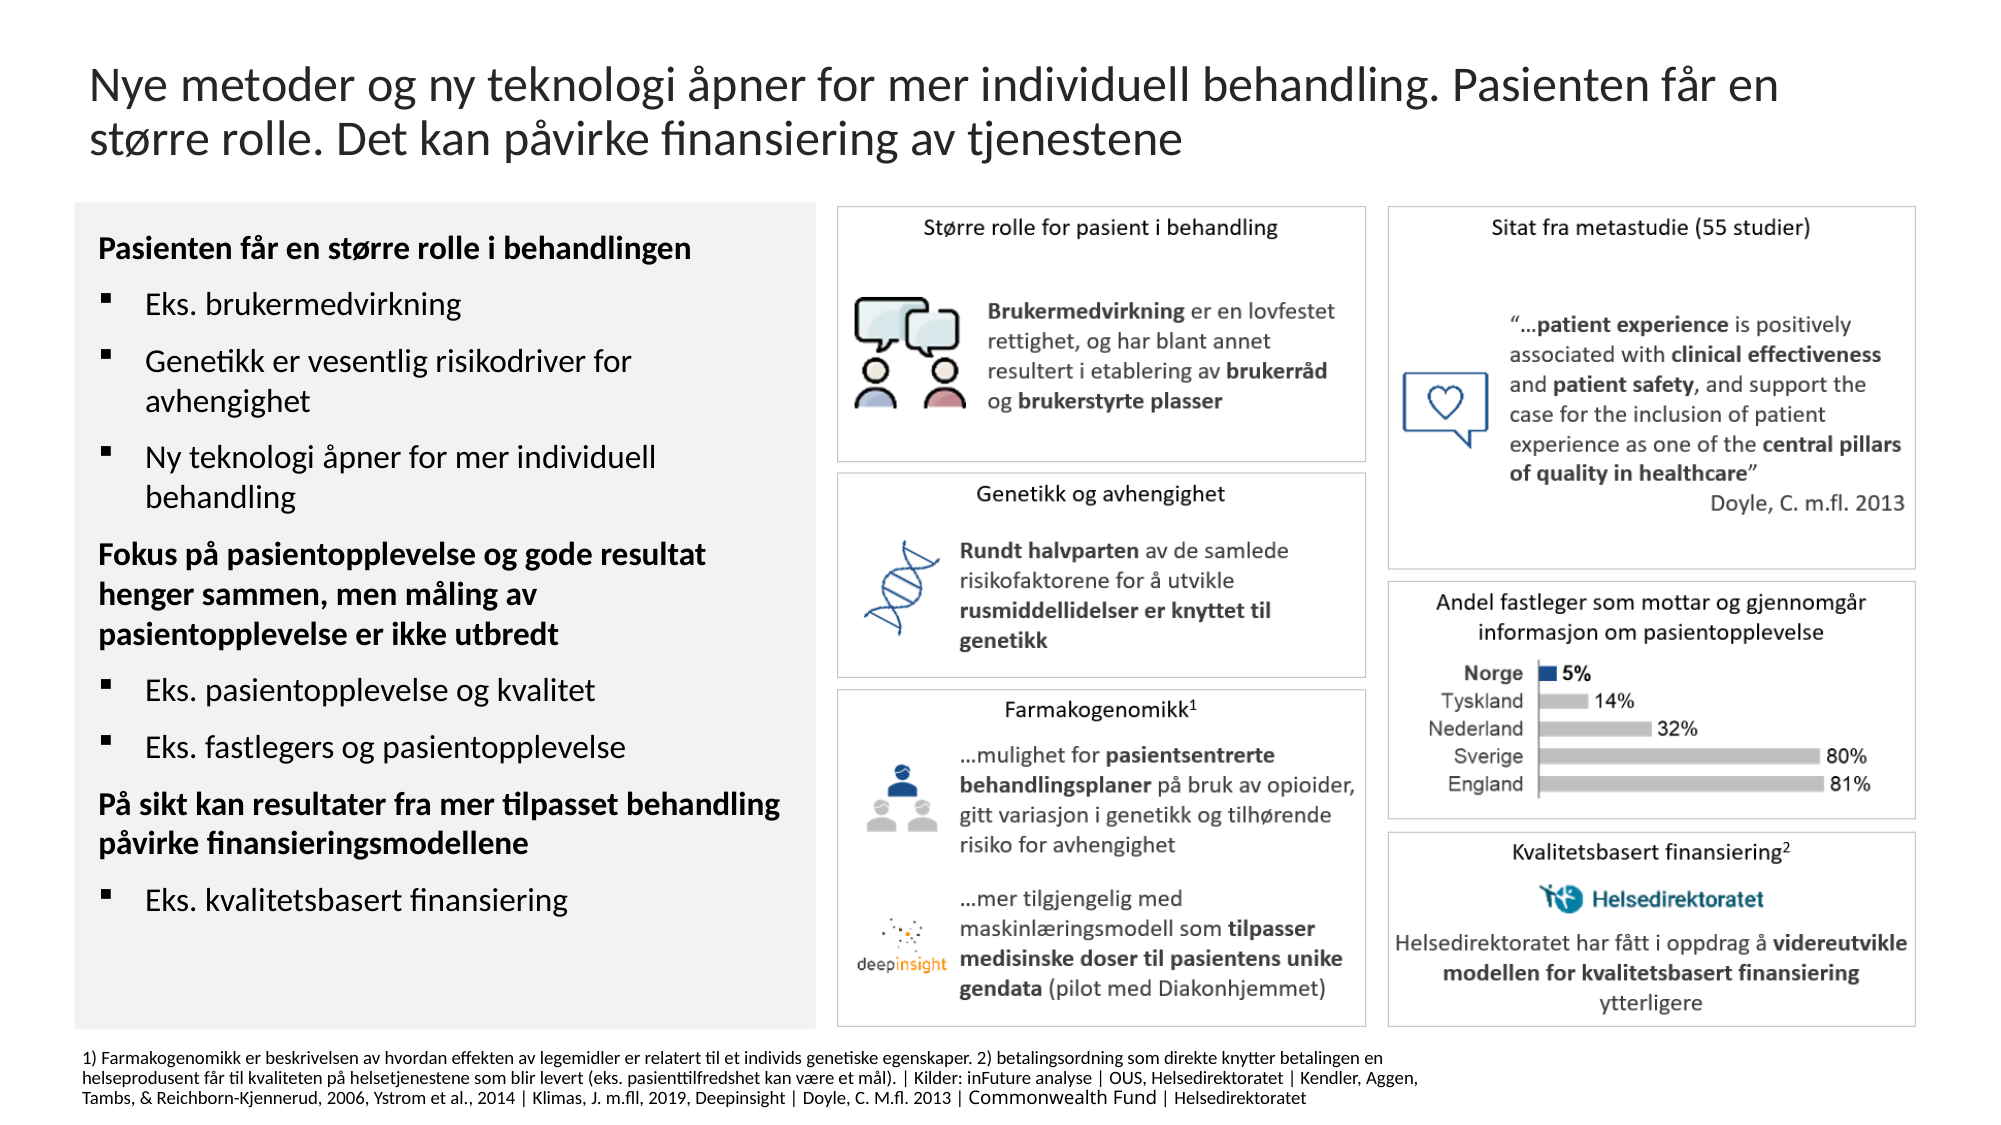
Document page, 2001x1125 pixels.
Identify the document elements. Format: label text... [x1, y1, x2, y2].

list 1) Farmakogenomikk er beskrivelsen av hvordan effekten av legemidler er relatert til et individs genetiske egenskaper. 2) betalingsordning som direkte knytter betalingen en helseprodusent får til kvaliteten på helsetjenestene som blir levert (eks. pasienttilfredshet kan være et mål). | Kilder: inFuture analyse | OUS, Helsedirektoratet | Kendler, Aggen, Tambs, & Reichborn-Kjennerud, 2006, Ystrom et al., 2014 | Klimas, J. m.fll, 2019, Deepinsight | Doyle, C. M.fl. 2013 | Commonwealth Fund | Helsedirektoratet [82, 1038, 1455, 1110]
text_box Pasienten får en større rolle i behandlingen Eks. brukermedvirkning Genetikk er vesentlig risikodriver for avhengighet Ny teknologi åpner for mer individuell behandling Fokus på pasientopplevelse og gode resultat henger sammen, men måling av pasientopplevelse er ikke utbredt Eks. pasientopplevelse og kvalitet Eks. fastlegers og pasientopplevelse På sikt kan resultater fra mer tilpasset behandling påvirke finansieringsmodellene Eks. kvalitetsbasert finansiering [74, 202, 816, 1030]
picture [833, 202, 1919, 1030]
title Nye metoder og ny teknologi åpner for mer individuell behandling. Pasienten får en større rolle. Det kan påvirke finansiering av tjenestene [74, 50, 1926, 175]
